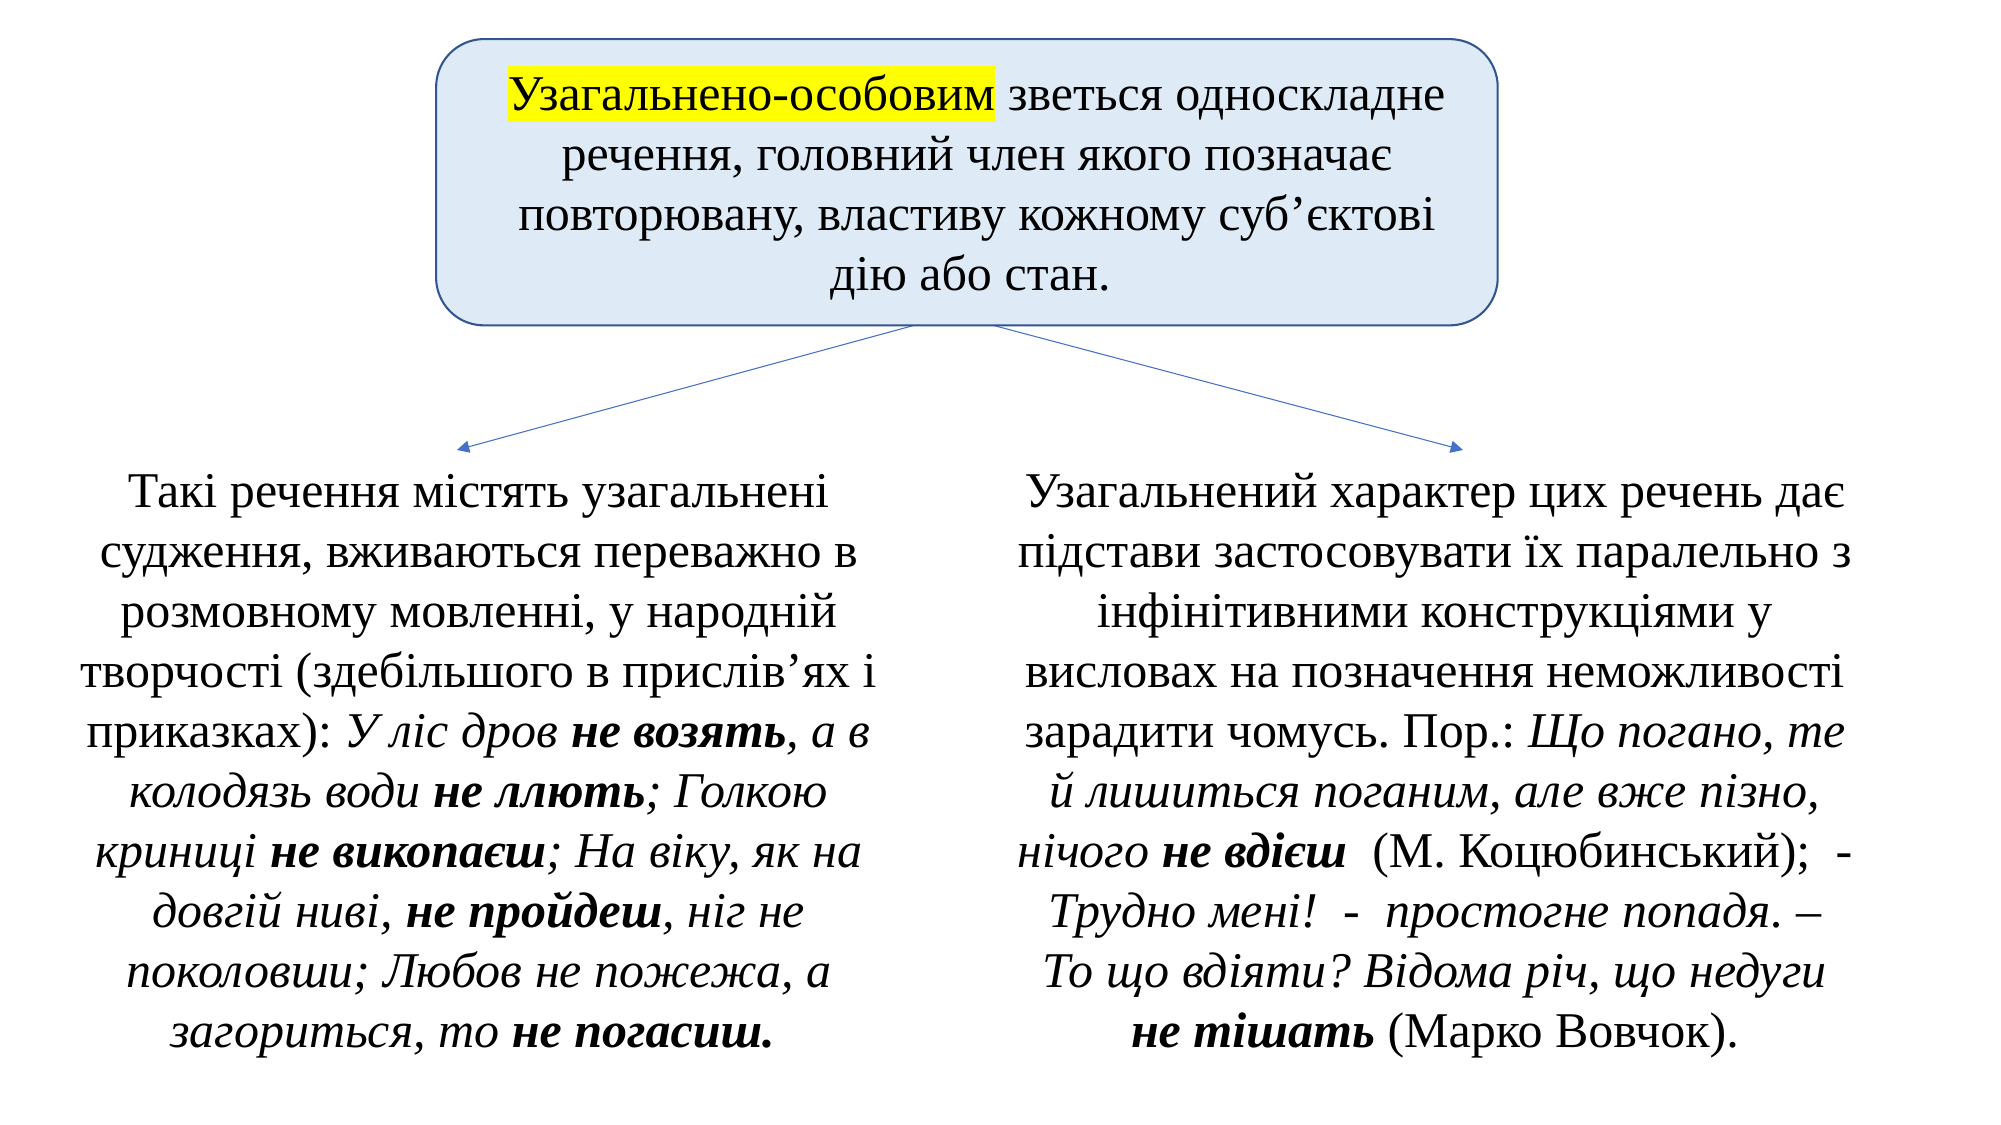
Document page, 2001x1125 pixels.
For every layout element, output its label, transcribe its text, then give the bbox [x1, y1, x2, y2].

text_box Узагальнений характер цих речень дає підстави застосовувати їх паралельно з інфінітивними конструкціями у висловах на позначення неможливості зарадити чомусь. Пор.: Що погано, те й лишиться поганим, але вже пізно, нічого не вдієш (М. Коцюбинський); - Трудно мені! - простогне попадя. – То що вдіяти? Відома річ, що недуги не тішать (Марко Вовчок). [999, 450, 1870, 1065]
text_box [435, 38, 1499, 325]
text_box Узагальнено-особовим зветься односкладне речення, головний член якого позначає повторювану, властиву кожному суб’єктові дію або стан. [490, 53, 1463, 309]
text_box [939, 311, 1463, 450]
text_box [456, 311, 939, 450]
text_box Такі речення містять узагальнені судження, вживаються переважно в розмовному мовленні, у народній творчості (здебільшого в прислів’ях і приказках): У ліс дров не возять, а в колодязь води не ллють; Голкою криниці не викопаєш; На віку, як на довгій ниві, не пройдеш, ніг не поколовши; Любов не пожежа, а загориться, то не погасиш. [43, 450, 914, 1065]
